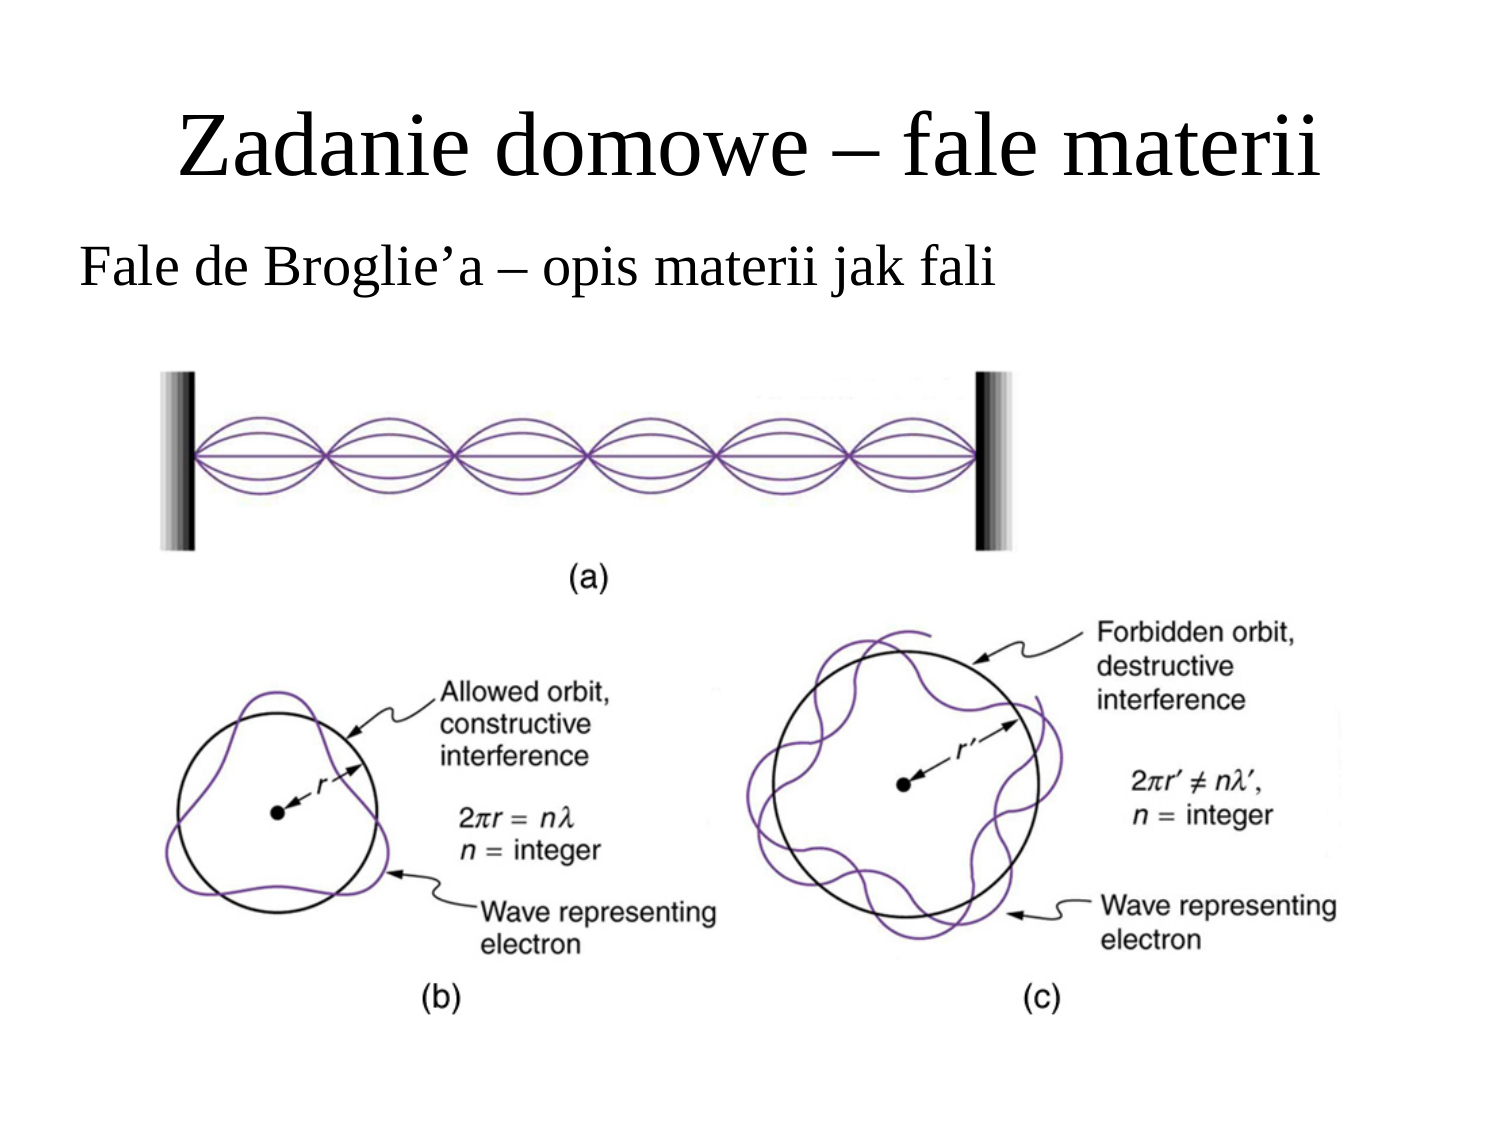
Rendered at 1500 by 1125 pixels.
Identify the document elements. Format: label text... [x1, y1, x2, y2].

list Fale de Broglie’a – opis materii jak fali [64, 220, 1058, 315]
title Zadanie domowe – fale materii [75, 45, 1425, 233]
picture [159, 366, 1344, 1024]
